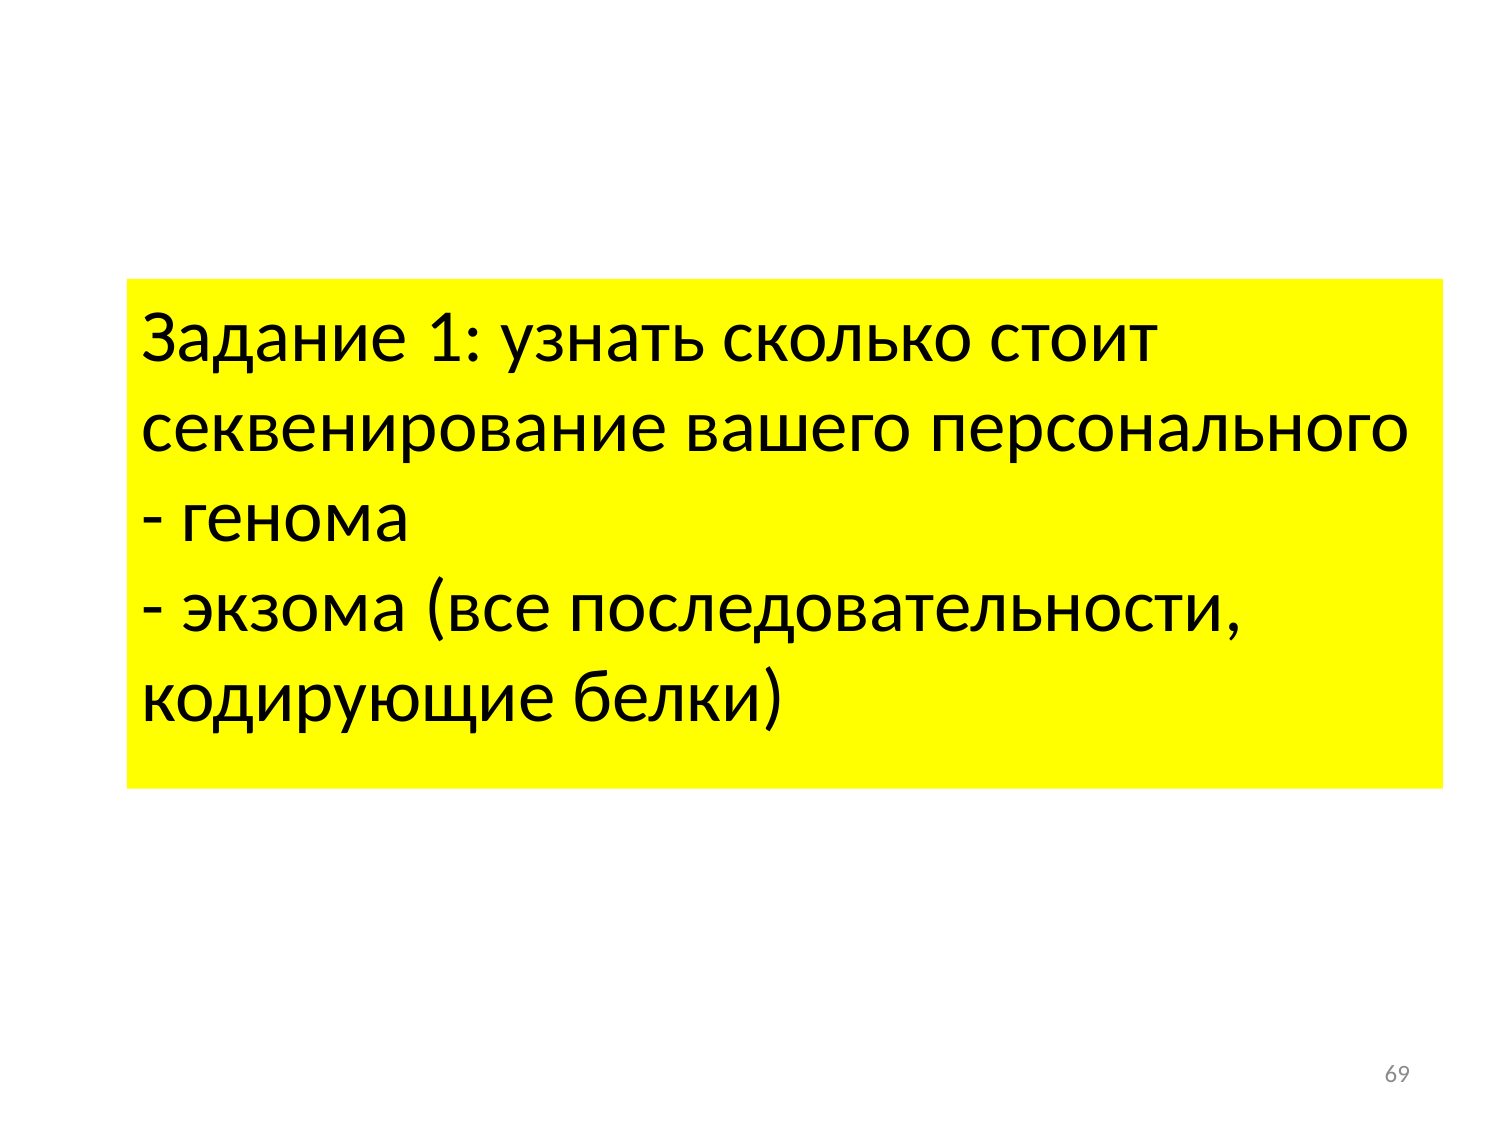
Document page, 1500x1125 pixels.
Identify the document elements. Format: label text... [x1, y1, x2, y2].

slide_number 69 [1074, 1042, 1425, 1103]
text_box Задание 1: узнать сколько стоит секвенирование вашего персонального - генома - экзома (все последовательности, кодирующие белки) [126, 278, 1443, 789]
